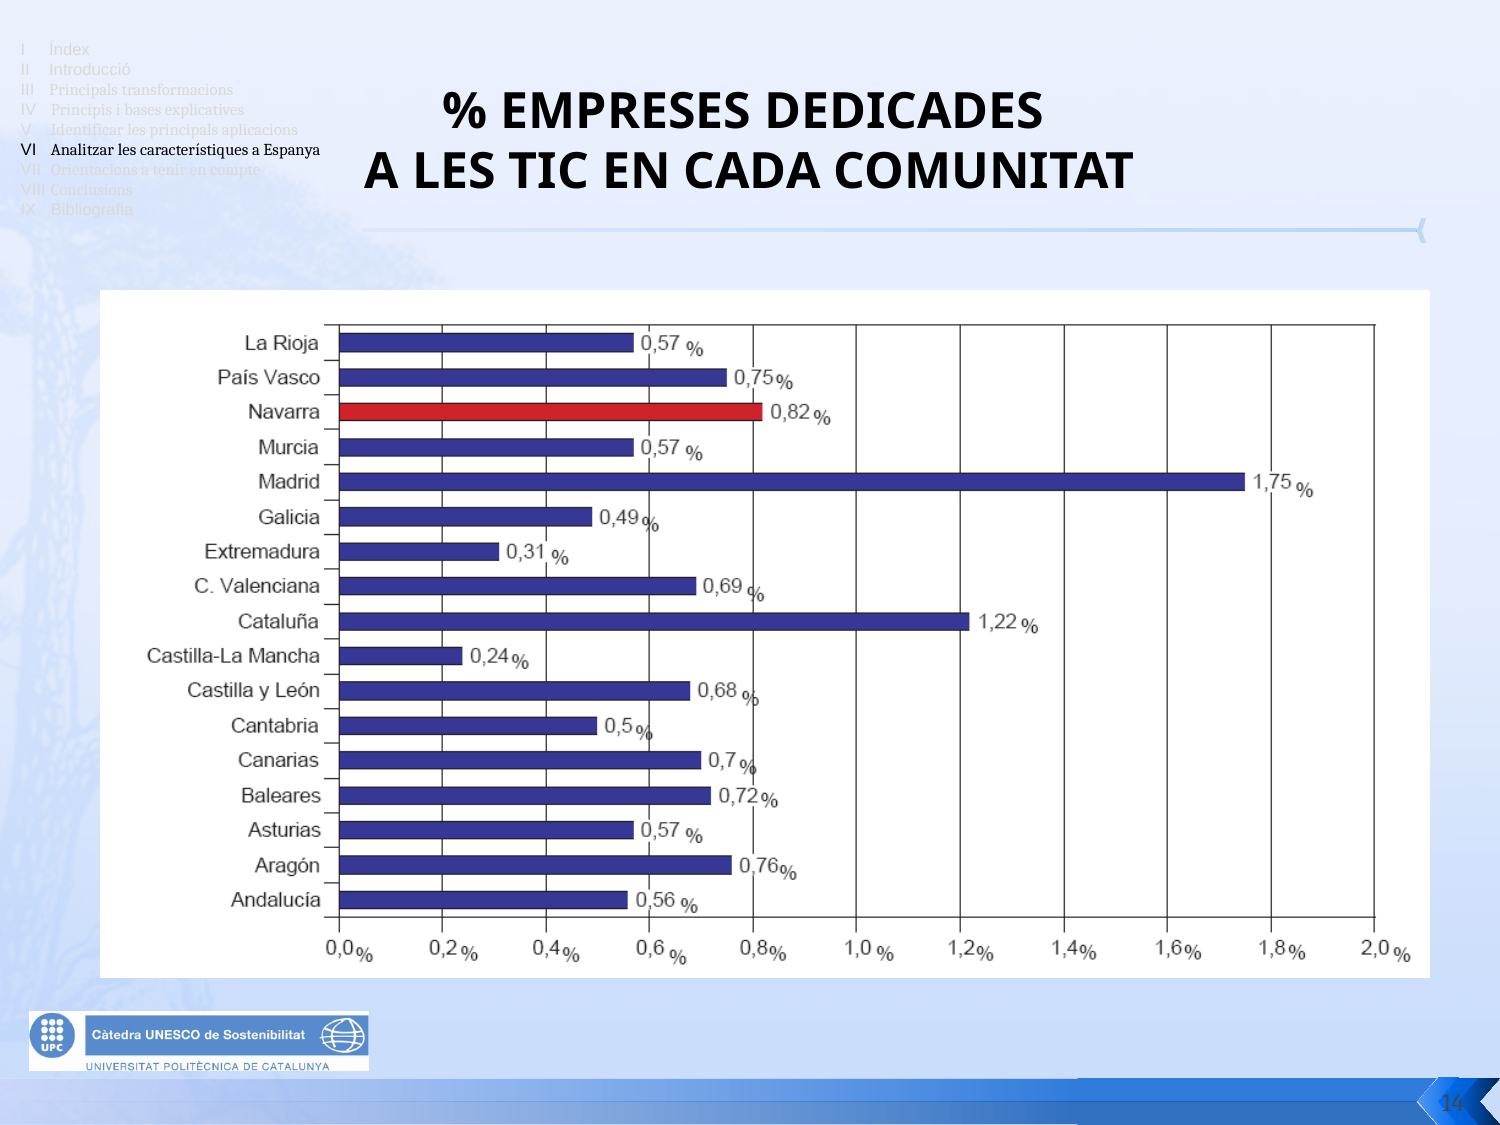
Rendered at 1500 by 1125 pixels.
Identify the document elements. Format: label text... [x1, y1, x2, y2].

title % EMPRESES DEDICADES A LES TIC EN CADA COMUNITAT [75, 45, 1425, 233]
slide_number 14 [1406, 1077, 1500, 1125]
picture [99, 290, 1430, 978]
text_box I Índex II Introducció III Principals transformacions IV Principis i bases explicatives V Identificar les principals aplicacions VI Analitzar les característiques a Espanya VII Orientacions a tenir en compte VIII Conclusions IX Bibliografia [5, 31, 526, 226]
picture [28, 1010, 369, 1072]
list [75, 262, 1425, 1005]
